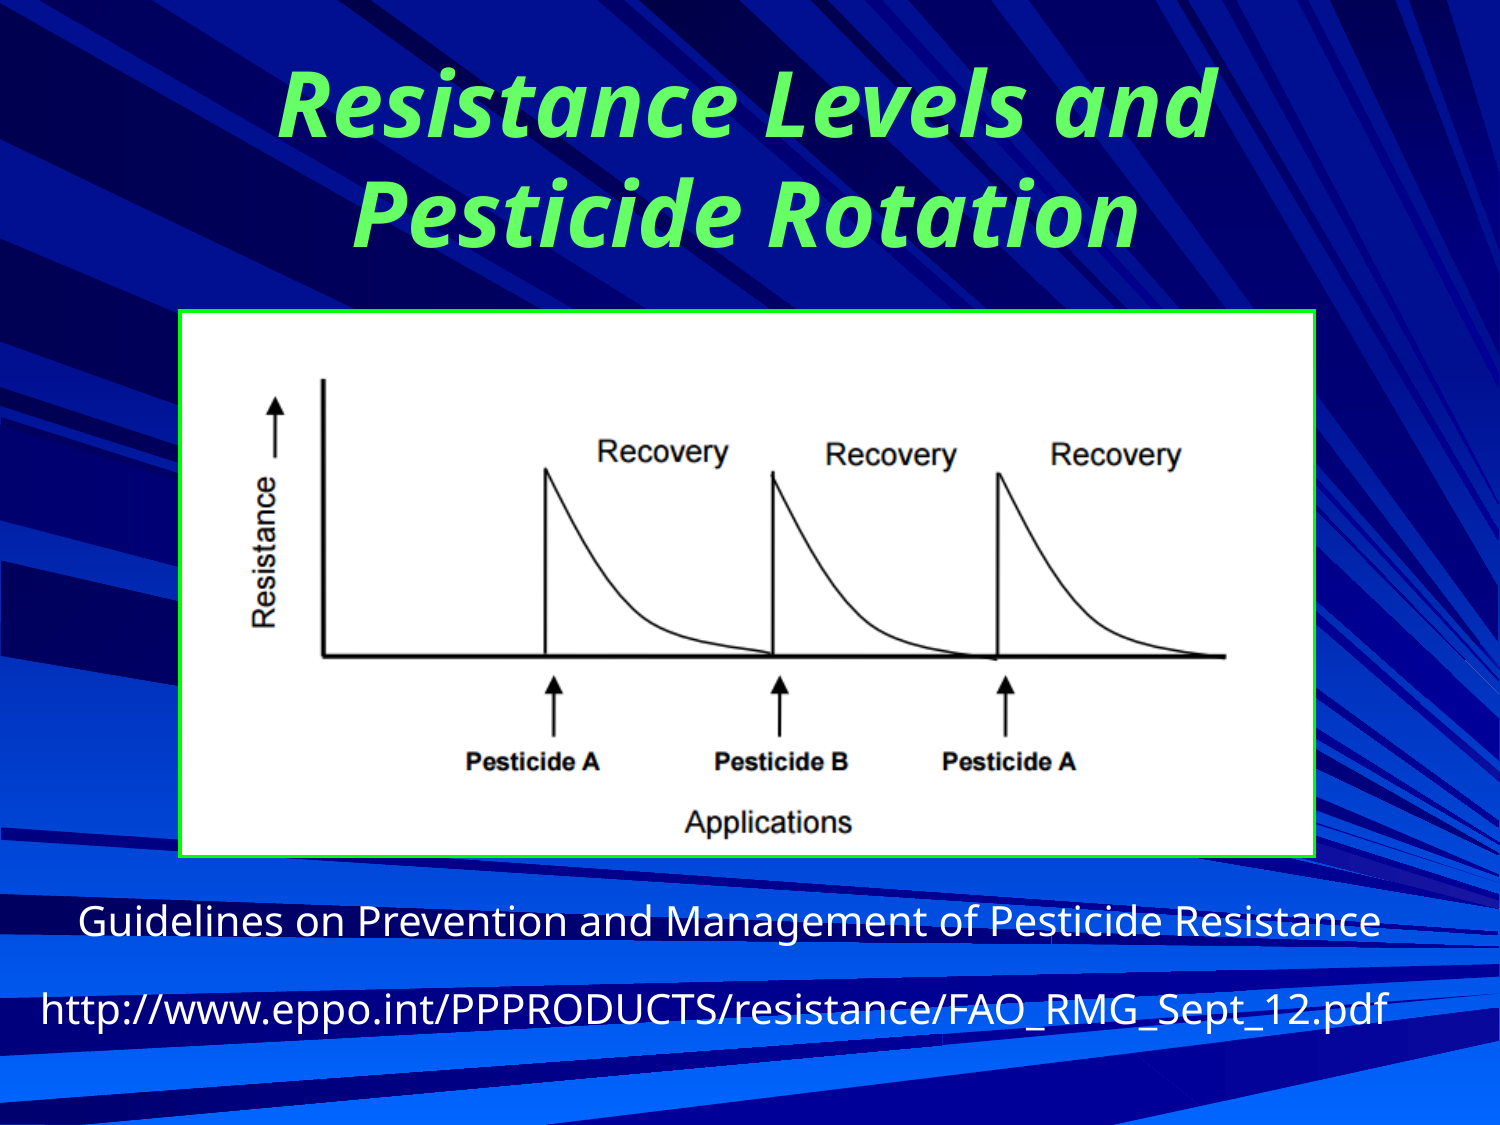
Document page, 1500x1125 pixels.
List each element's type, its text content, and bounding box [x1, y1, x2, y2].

picture [181, 312, 1313, 855]
text_box Guidelines on Prevention and Management of Pesticide Resistance [62, 887, 1438, 953]
title Resistance Levels and Pesticide Rotation [71, 62, 1423, 251]
text_box http://www.eppo.int/PPPRODUCTS/resistance/FAO_RMG_Sept_12.pdf [24, 975, 1488, 1040]
